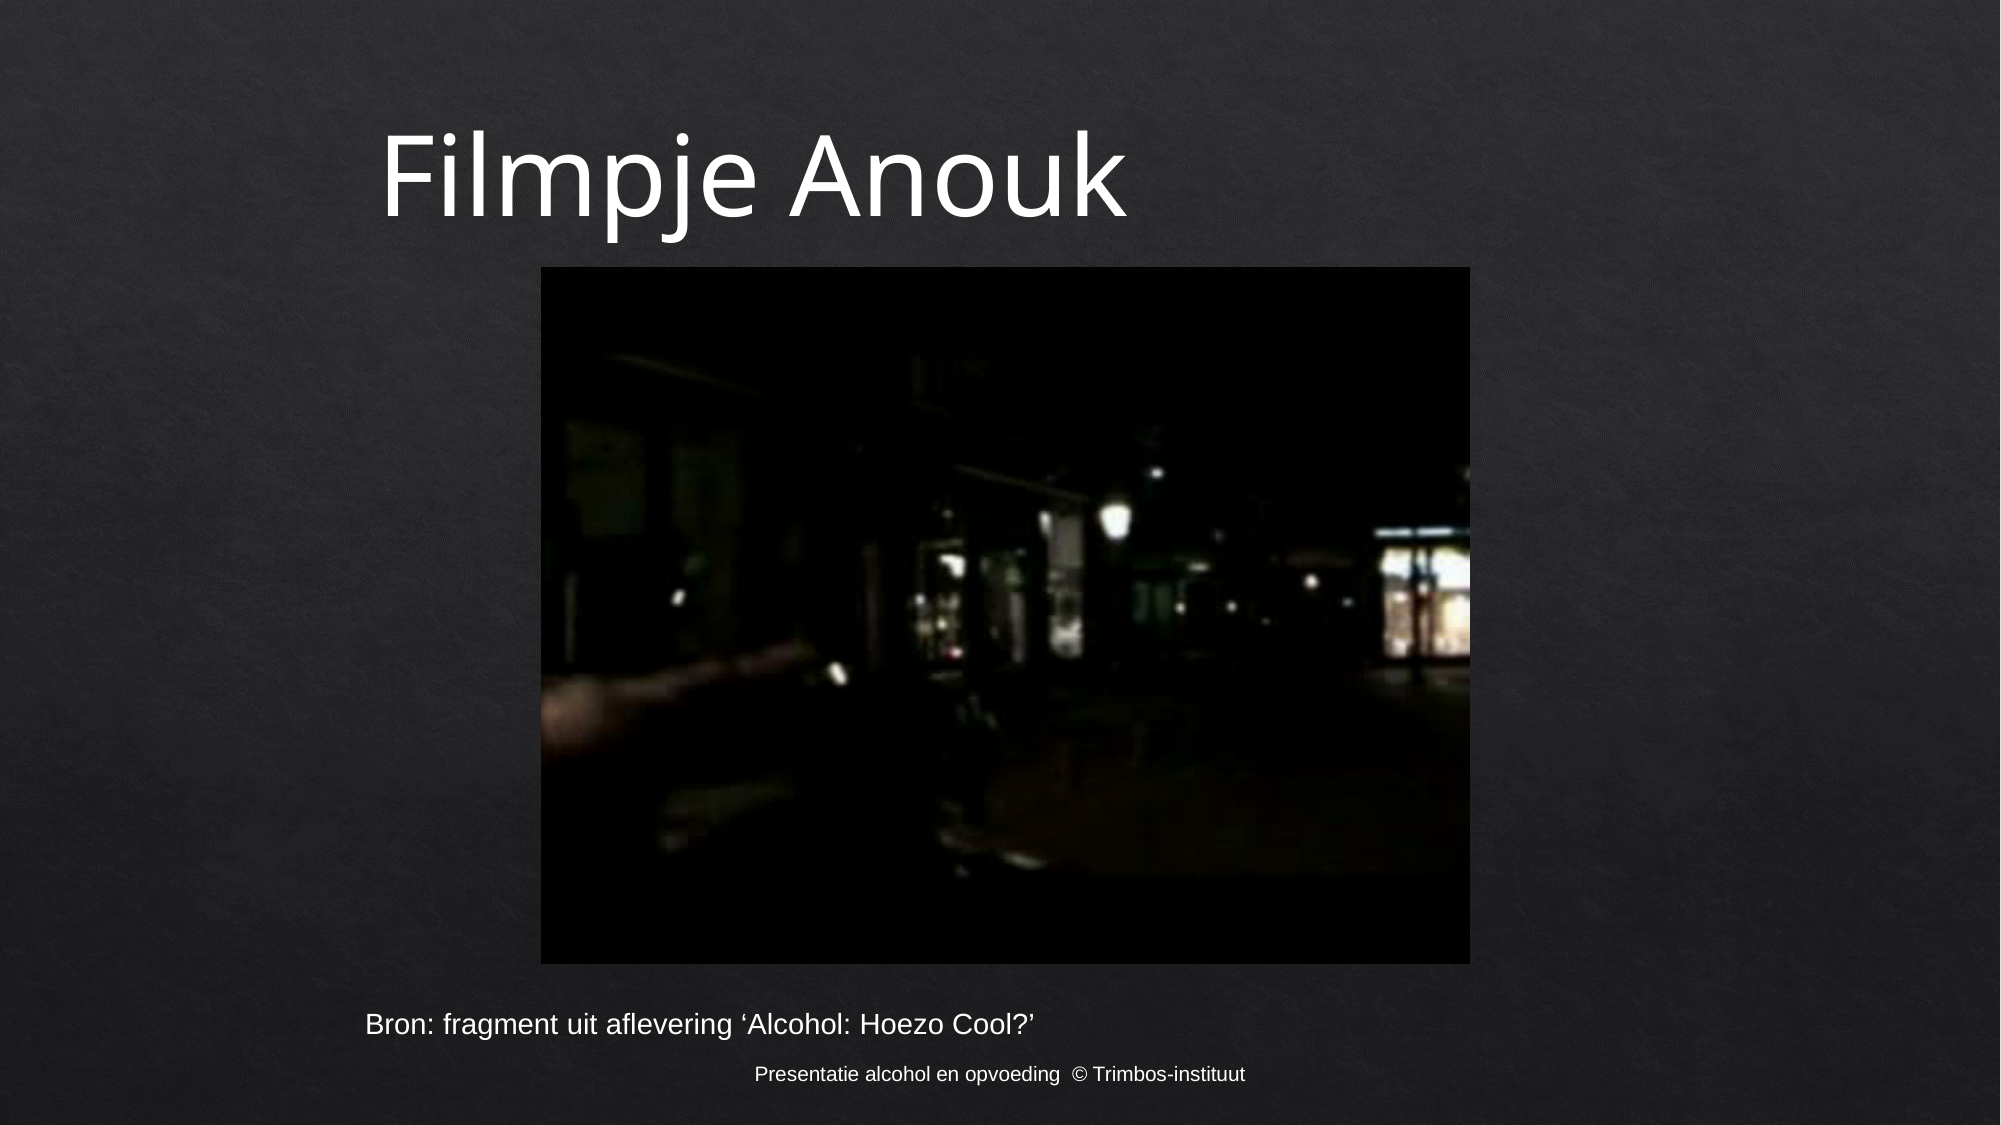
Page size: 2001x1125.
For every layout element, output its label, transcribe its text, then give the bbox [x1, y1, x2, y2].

title Filmpje Anouk [362, 99, 1637, 260]
footer Presentatie alcohol en opvoeding © Trimbos-instituut [662, 1048, 1338, 1103]
text_box Bron: fragment uit aflevering ‘Alcohol: Hoezo Cool?’ [350, 963, 1414, 1048]
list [541, 267, 1471, 964]
picture [0, 0, 2001, 1125]
